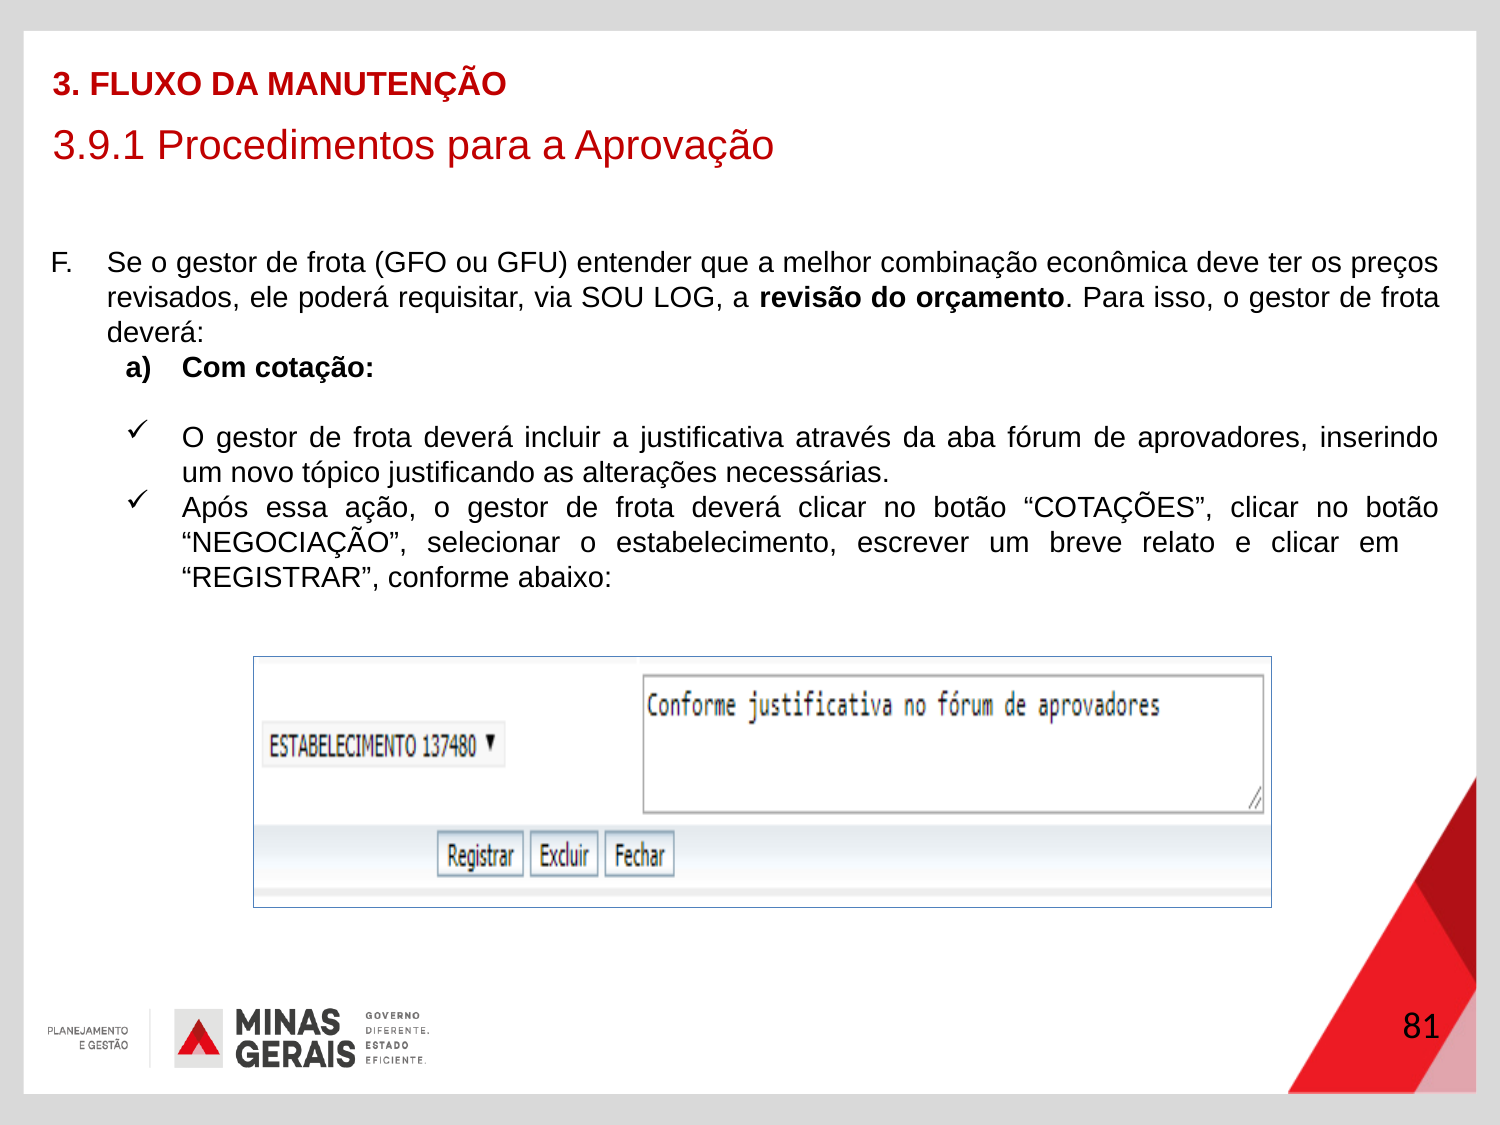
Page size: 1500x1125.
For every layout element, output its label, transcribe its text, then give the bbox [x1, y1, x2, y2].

picture [41, 996, 432, 1081]
picture [1287, 775, 1477, 1094]
picture [253, 656, 1272, 909]
text_box 3.9.1 Procedimentos para a Aprovação [37, 110, 1424, 175]
text_box Se o gestor de frota (GFO ou GFU) entender que a melhor combinação econômica deve ter os preços revisados, ele poderá requisitar, via SOU LOG, a revisão do orçamento. Para isso, o gestor de frota deverá: Com cotação: O gestor de frota deverá incluir a justificativa através da aba fórum de aprovadores, inserindo um novo tópico justificando as alterações necessárias. Após essa ação, o gestor de frota deverá clicar no botão “COTAÇÕES”, clicar no botão “NEGOCIAÇÃO”, selecionar o estabelecimento, escrever um breve relato e clicar em “REGISTRAR”, conforme abaixo: [35, 196, 1456, 953]
text_box 3. FLUXO DA MANUTENÇÃO [37, 54, 1456, 110]
